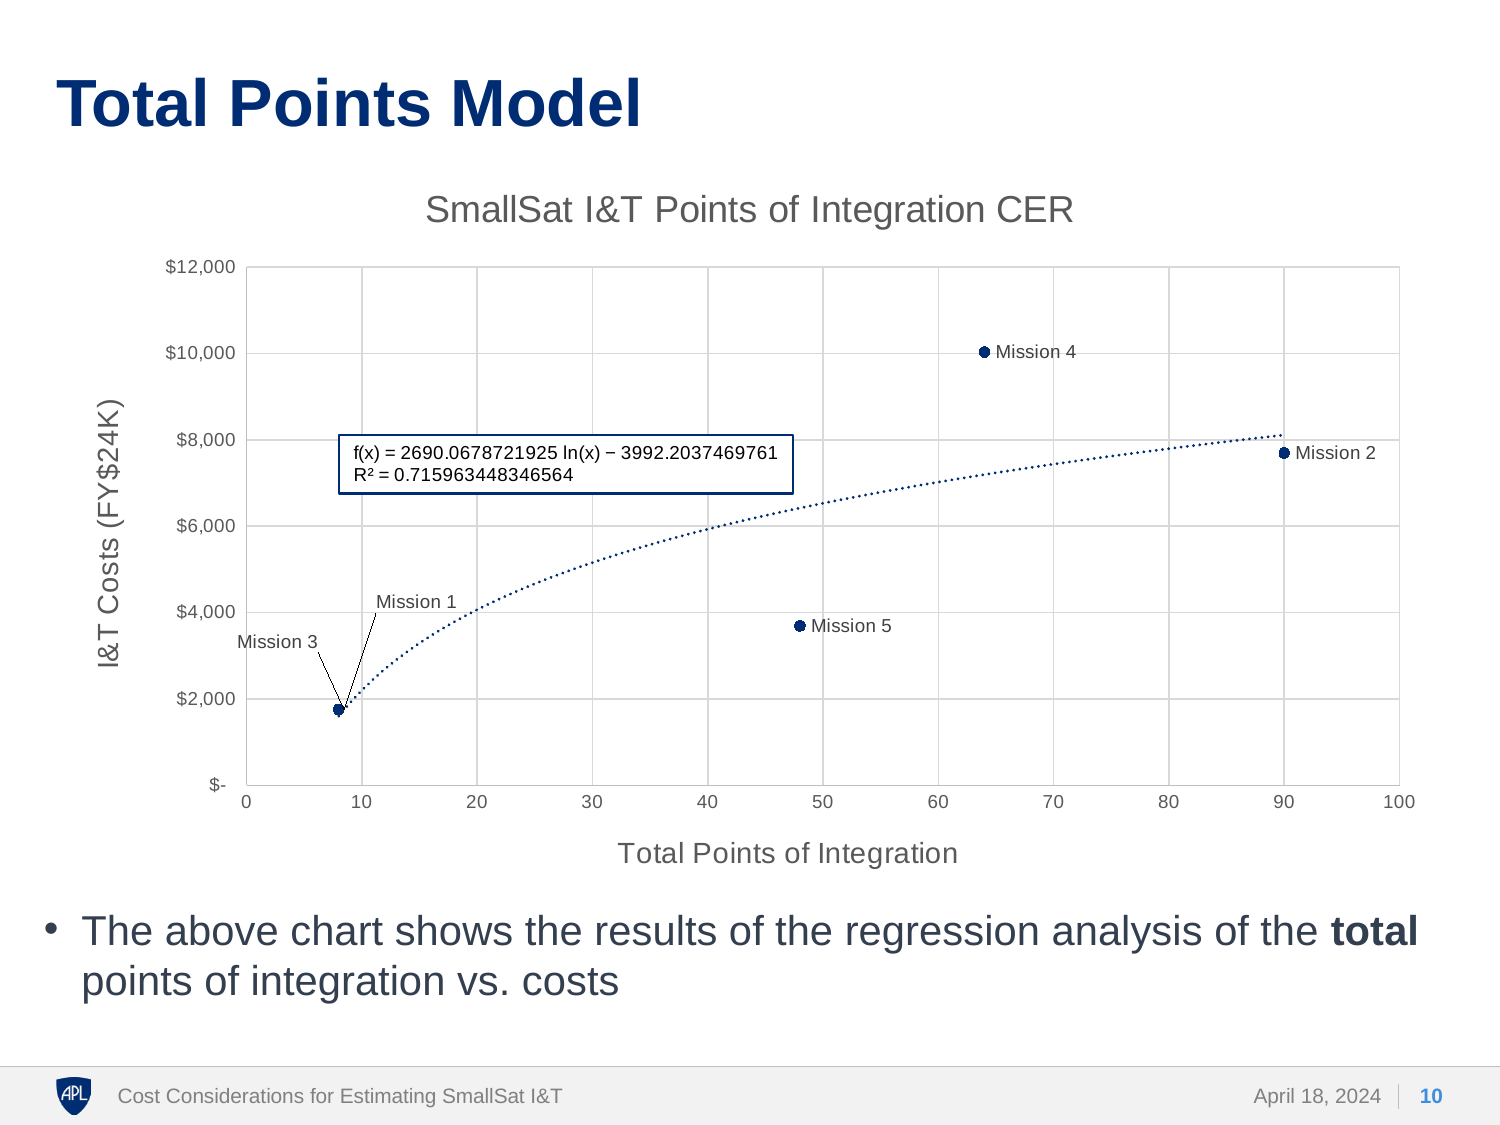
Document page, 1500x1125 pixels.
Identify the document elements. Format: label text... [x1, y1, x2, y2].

list The above chart shows the results of the regression analysis of the total points of integration vs. costs [43, 903, 1432, 1050]
chart [56, 153, 1444, 904]
footer Cost Considerations for Estimating SmallSat I&T [102, 1066, 634, 1125]
slide_number 10 [1408, 1066, 1455, 1125]
title Total Points Model [56, 68, 1444, 153]
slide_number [1171, 1066, 1397, 1125]
